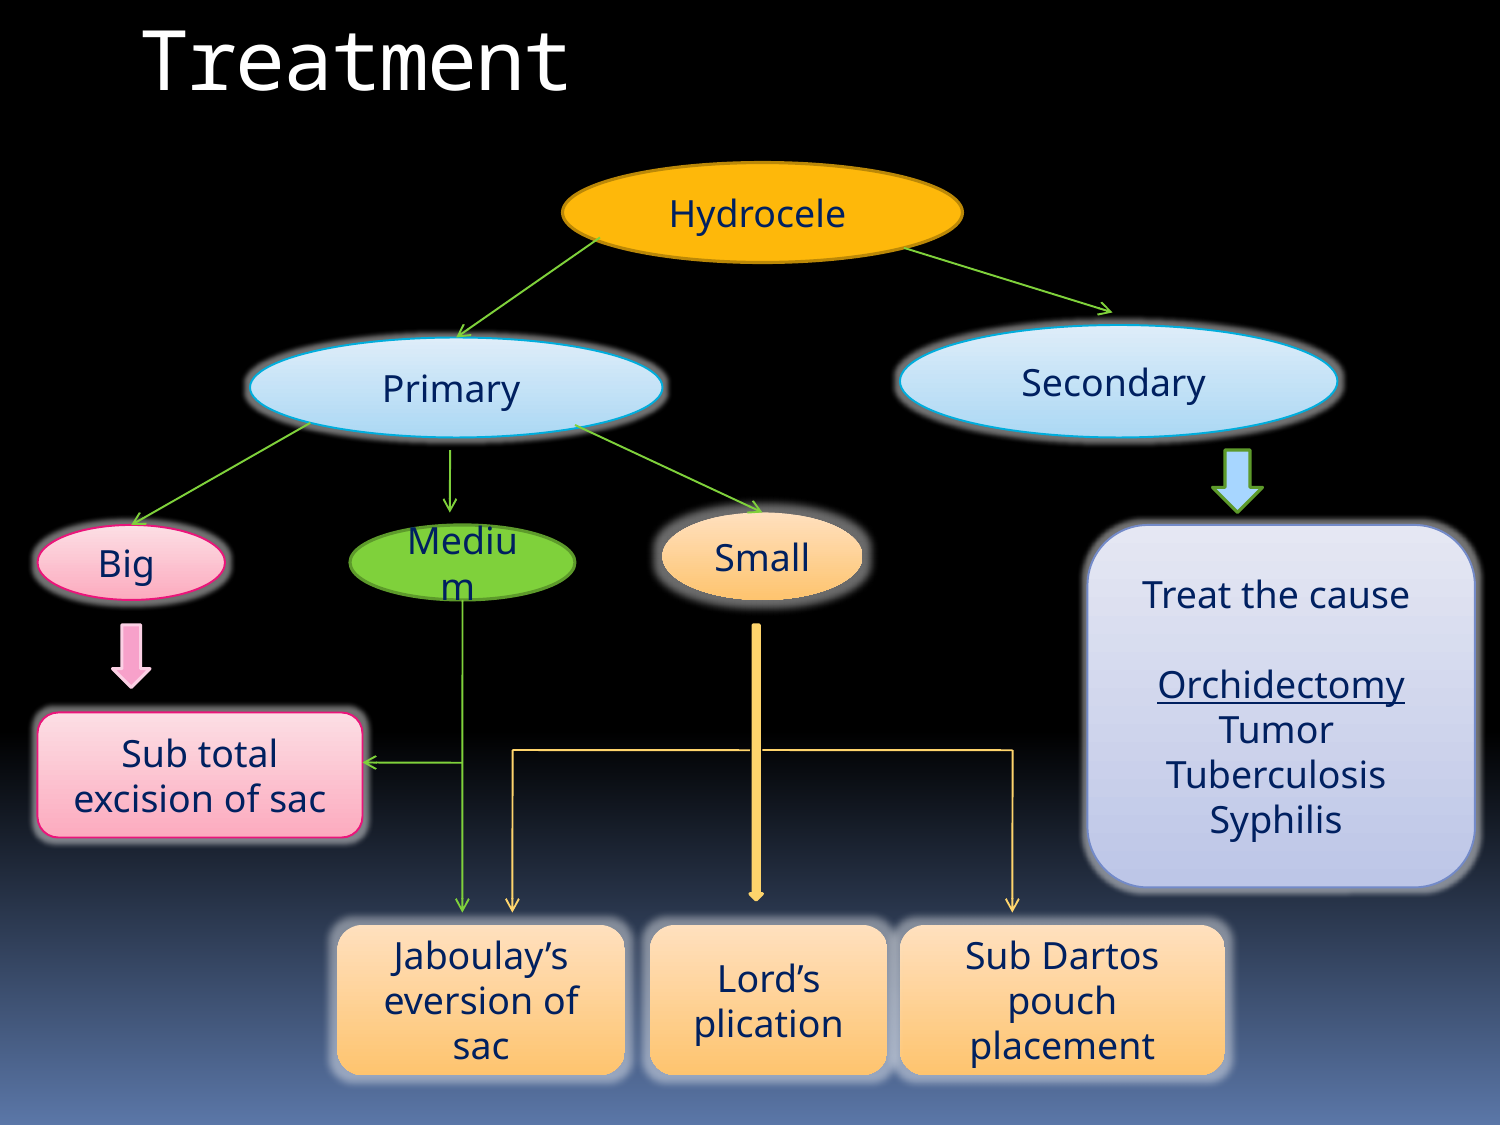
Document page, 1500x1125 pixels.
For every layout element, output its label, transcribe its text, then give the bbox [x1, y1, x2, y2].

text_box Hydrocele [560, 160, 965, 265]
text_box Medium [348, 523, 577, 602]
text_box [1211, 448, 1264, 514]
text_box Primary [256, 336, 664, 439]
text_box [111, 623, 152, 689]
text_box Sub total excision of sac [36, 711, 364, 839]
text_box Treat the cause Orchidectomy Tumor Tuberculosis Syphilis [1086, 523, 1476, 889]
text_box [748, 760, 764, 902]
text_box Small [662, 512, 863, 600]
text_box Lord’s plication [649, 924, 888, 1075]
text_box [169, 383, 273, 564]
text_box Big [36, 523, 223, 601]
title Treatment [125, 0, 1400, 150]
text_box Secondary [898, 324, 1339, 439]
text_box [574, 424, 763, 513]
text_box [975, 175, 1041, 385]
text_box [455, 237, 601, 338]
text_box Sub Dartos pouch placement [902, 924, 1225, 1075]
text_box Jaboulay’s eversion of sac [337, 924, 625, 1075]
text_box [751, 623, 761, 741]
